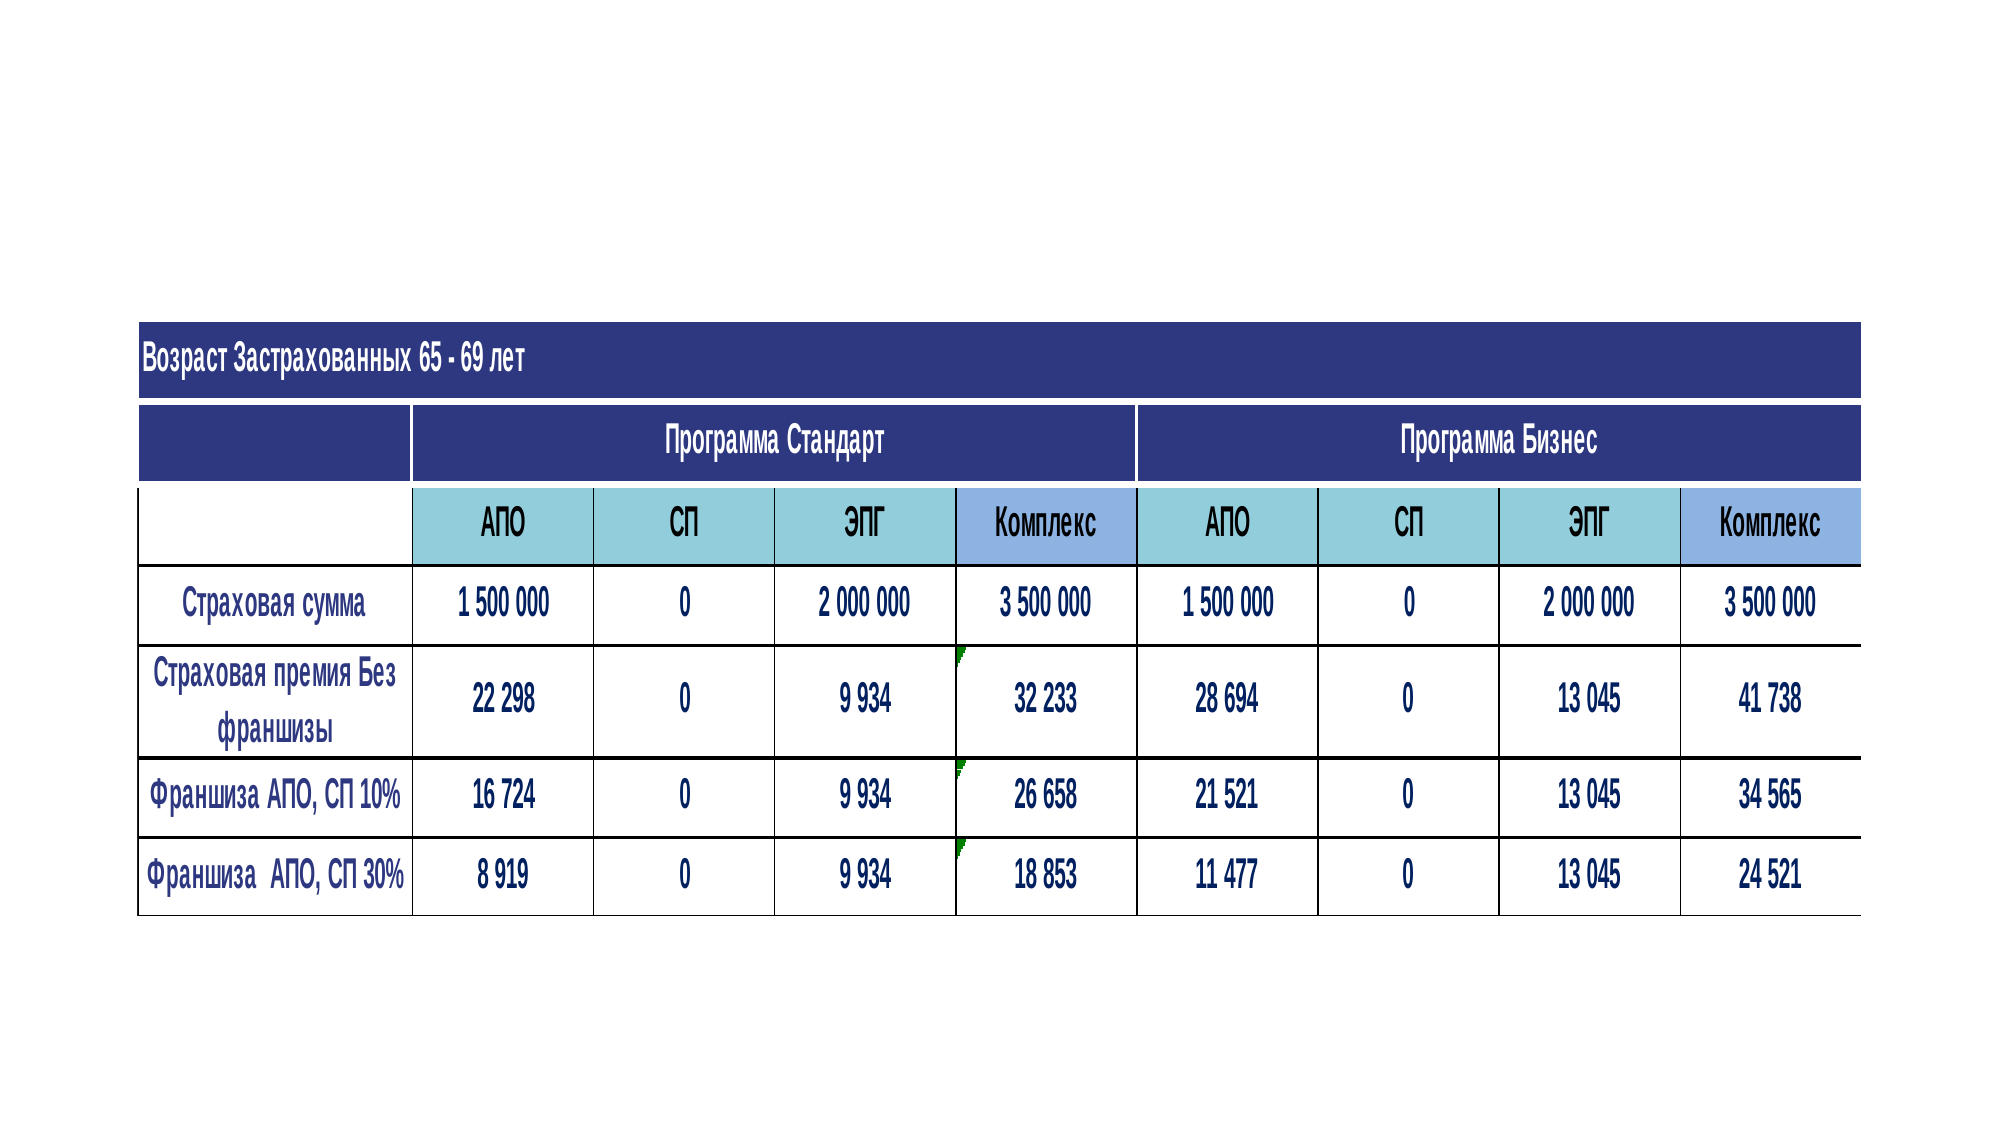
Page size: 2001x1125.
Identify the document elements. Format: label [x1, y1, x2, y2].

list [137, 318, 1863, 919]
